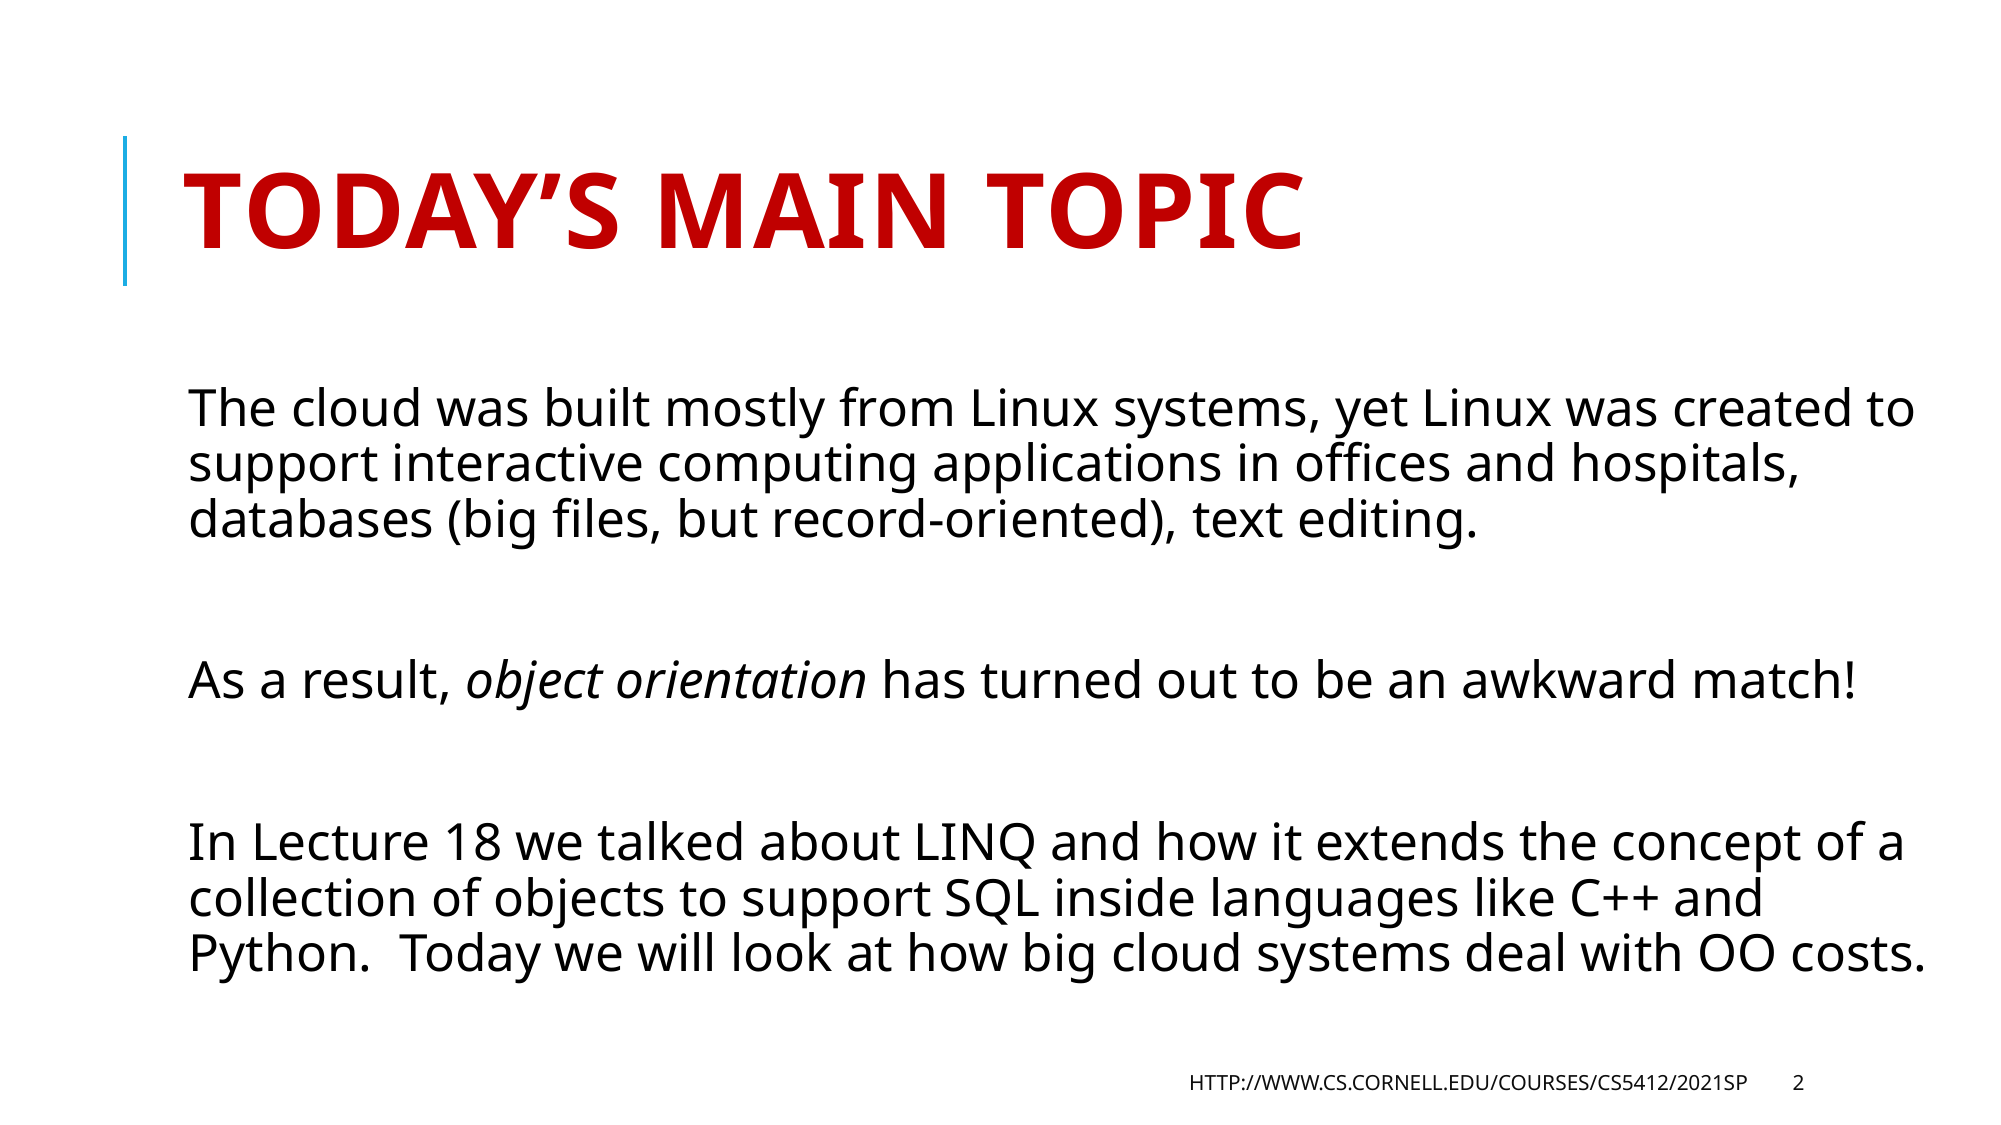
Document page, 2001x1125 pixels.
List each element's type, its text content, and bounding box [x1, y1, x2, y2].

slide_number 2 [1777, 1061, 1938, 1107]
list The cloud was built mostly from Linux systems, yet Linux was created to support interactive computing applications in offices and hospitals, databases (big files, but record-oriented), text editing. As a result, object orientation has turned out to be an awkward match! In Lecture 18 we talked about LINQ and how it extends the concept of a collection of objects to support SQL inside languages like C++ and Python. Today we will look at how big cloud systems deal with OO costs. [168, 375, 1938, 1035]
footer http://www.cs.cornell.edu/courses/cs5412/2021sp [794, 1061, 1763, 1107]
title Today’s main topic [168, 96, 1938, 342]
